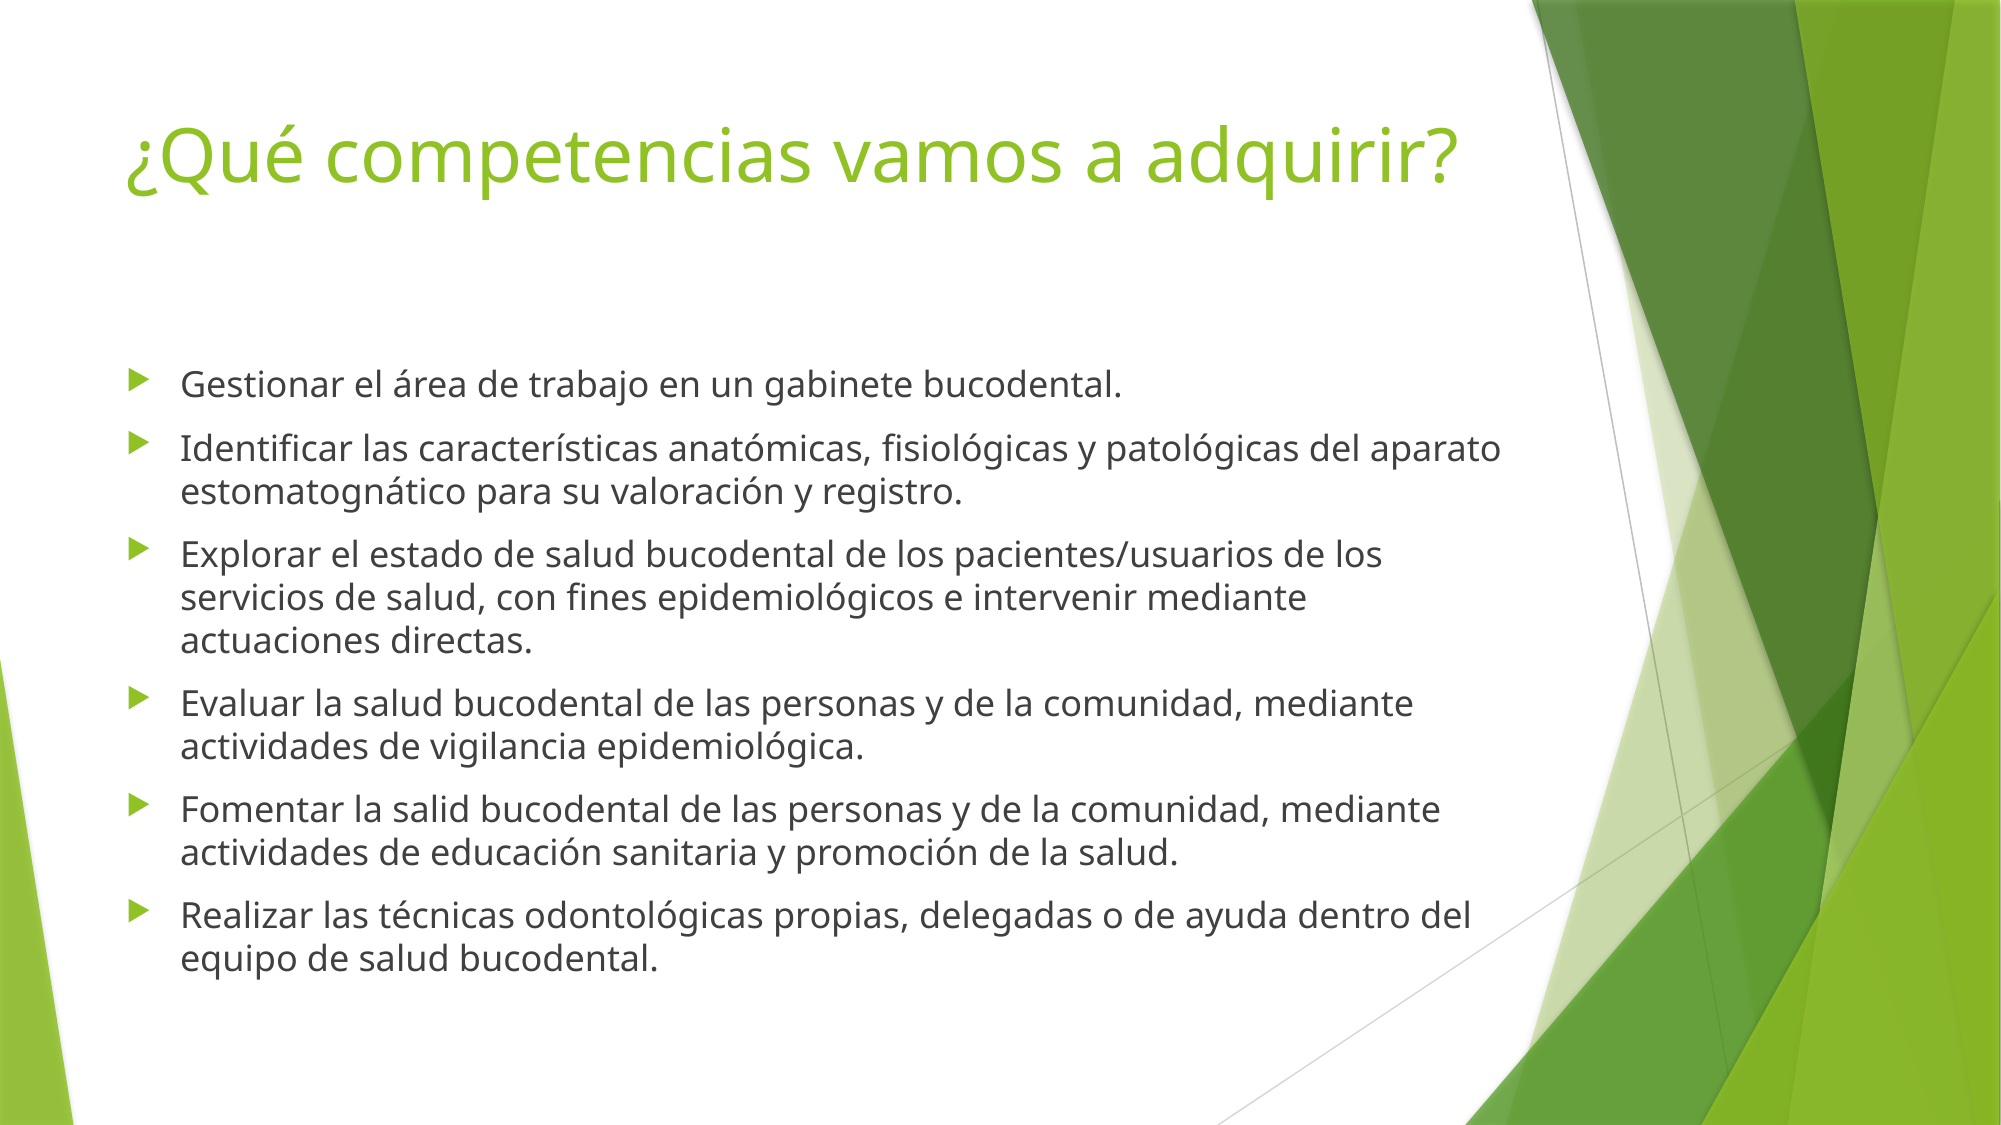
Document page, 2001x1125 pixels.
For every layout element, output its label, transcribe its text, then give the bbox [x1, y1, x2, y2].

list Gestionar el área de trabajo en un gabinete bucodental. Identificar las características anatómicas, fisiológicas y patológicas del aparato estomatognático para su valoración y registro. Explorar el estado de salud bucodental de los pacientes/usuarios de los servicios de salud, con fines epidemiológicos e intervenir mediante actuaciones directas. Evaluar la salud bucodental de las personas y de la comunidad, mediante actividades de vigilancia epidemiológica. Fomentar la salid bucodental de las personas y de la comunidad, mediante actividades de educación sanitaria y promoción de la salud. Realizar las técnicas odontológicas propias, delegadas o de ayuda dentro del equipo de salud bucodental. [111, 354, 1522, 992]
title ¿Qué competencias vamos a adquirir? [111, 99, 1522, 317]
